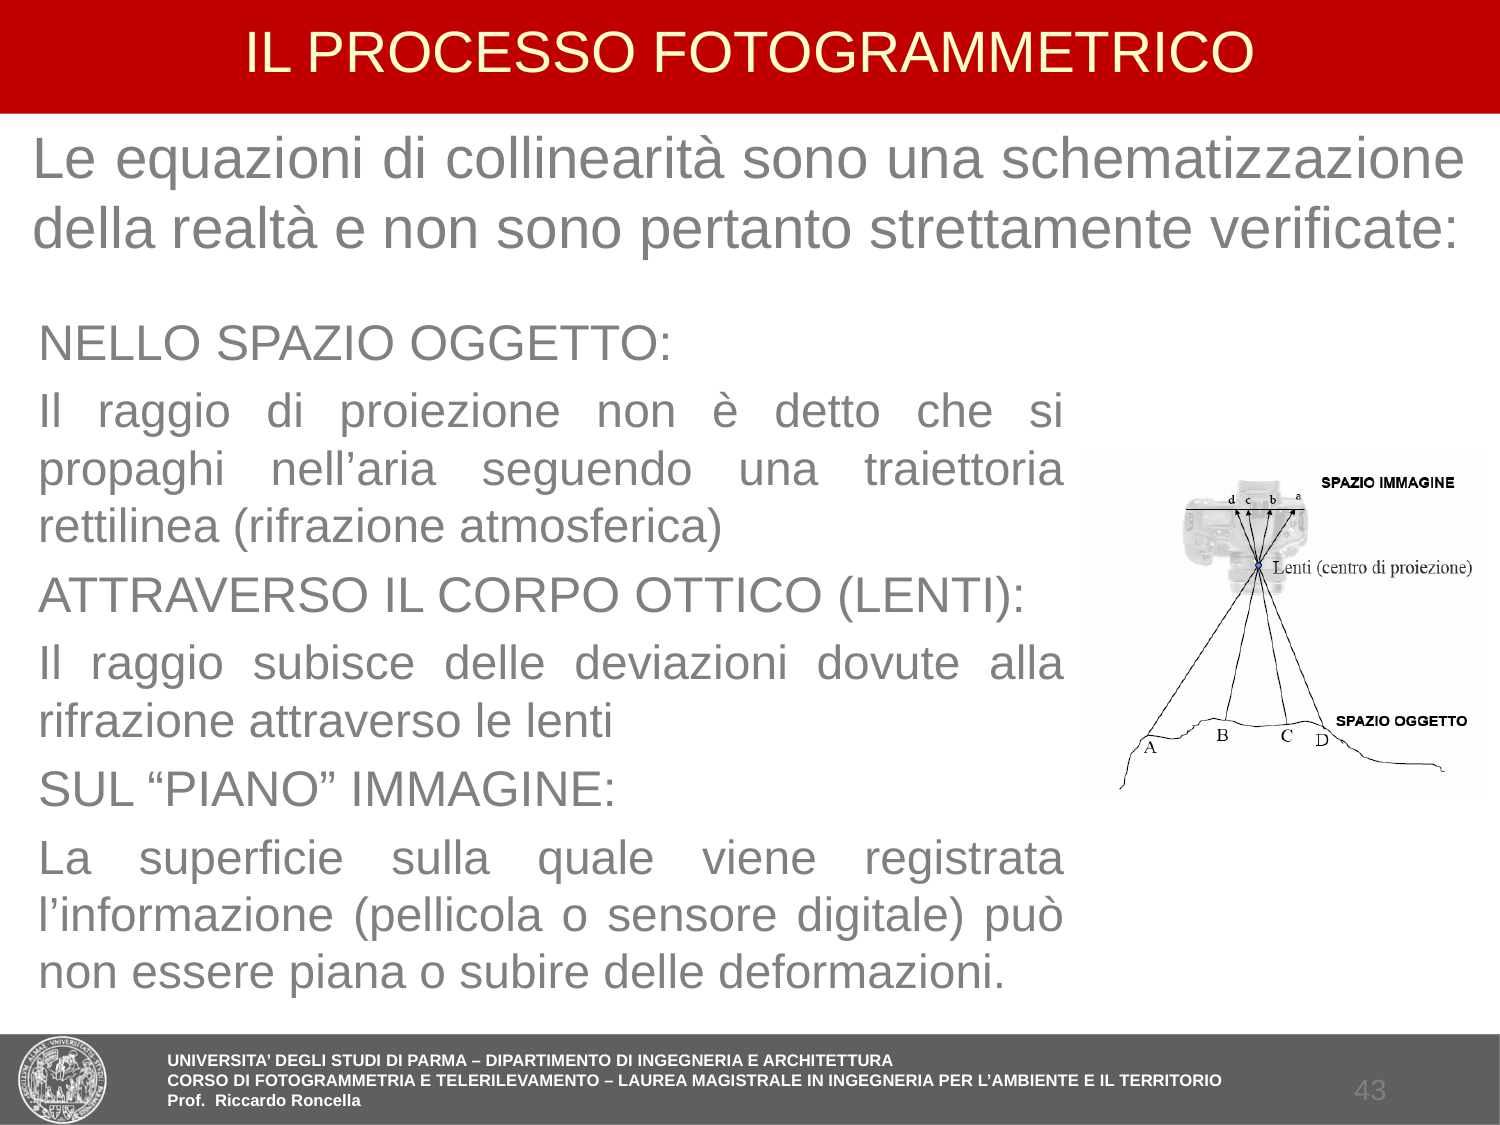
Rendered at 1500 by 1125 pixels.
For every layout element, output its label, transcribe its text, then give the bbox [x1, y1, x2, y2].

picture [1080, 449, 1483, 799]
list Le equazioni di collinearità sono una schematizzazione della realtà e non sono pertanto strettamente verificate: [17, 113, 1483, 279]
slide_number 42 [1339, 1063, 1471, 1106]
title IL PROCESSO FOTOGRAMMETRICO [17, 7, 1483, 100]
text_box NELLO SPAZIO OGGETTO: Il raggio di proiezione non è detto che si propaghi nell’aria seguendo una traiettoria rettilinea (rifrazione atmosferica) ATTRAVERSO IL CORPO OTTICO (LENTI): Il raggio subisce delle deviazioni dovute alla rifrazione attraverso le lenti SUL “PIANO” IMMAGINE: La superficie sulla quale viene registrata l’informazione (pellicola o sensore digitale) può non essere piana o subire delle deformazioni. [23, 302, 1081, 1024]
picture [17, 1035, 108, 1125]
